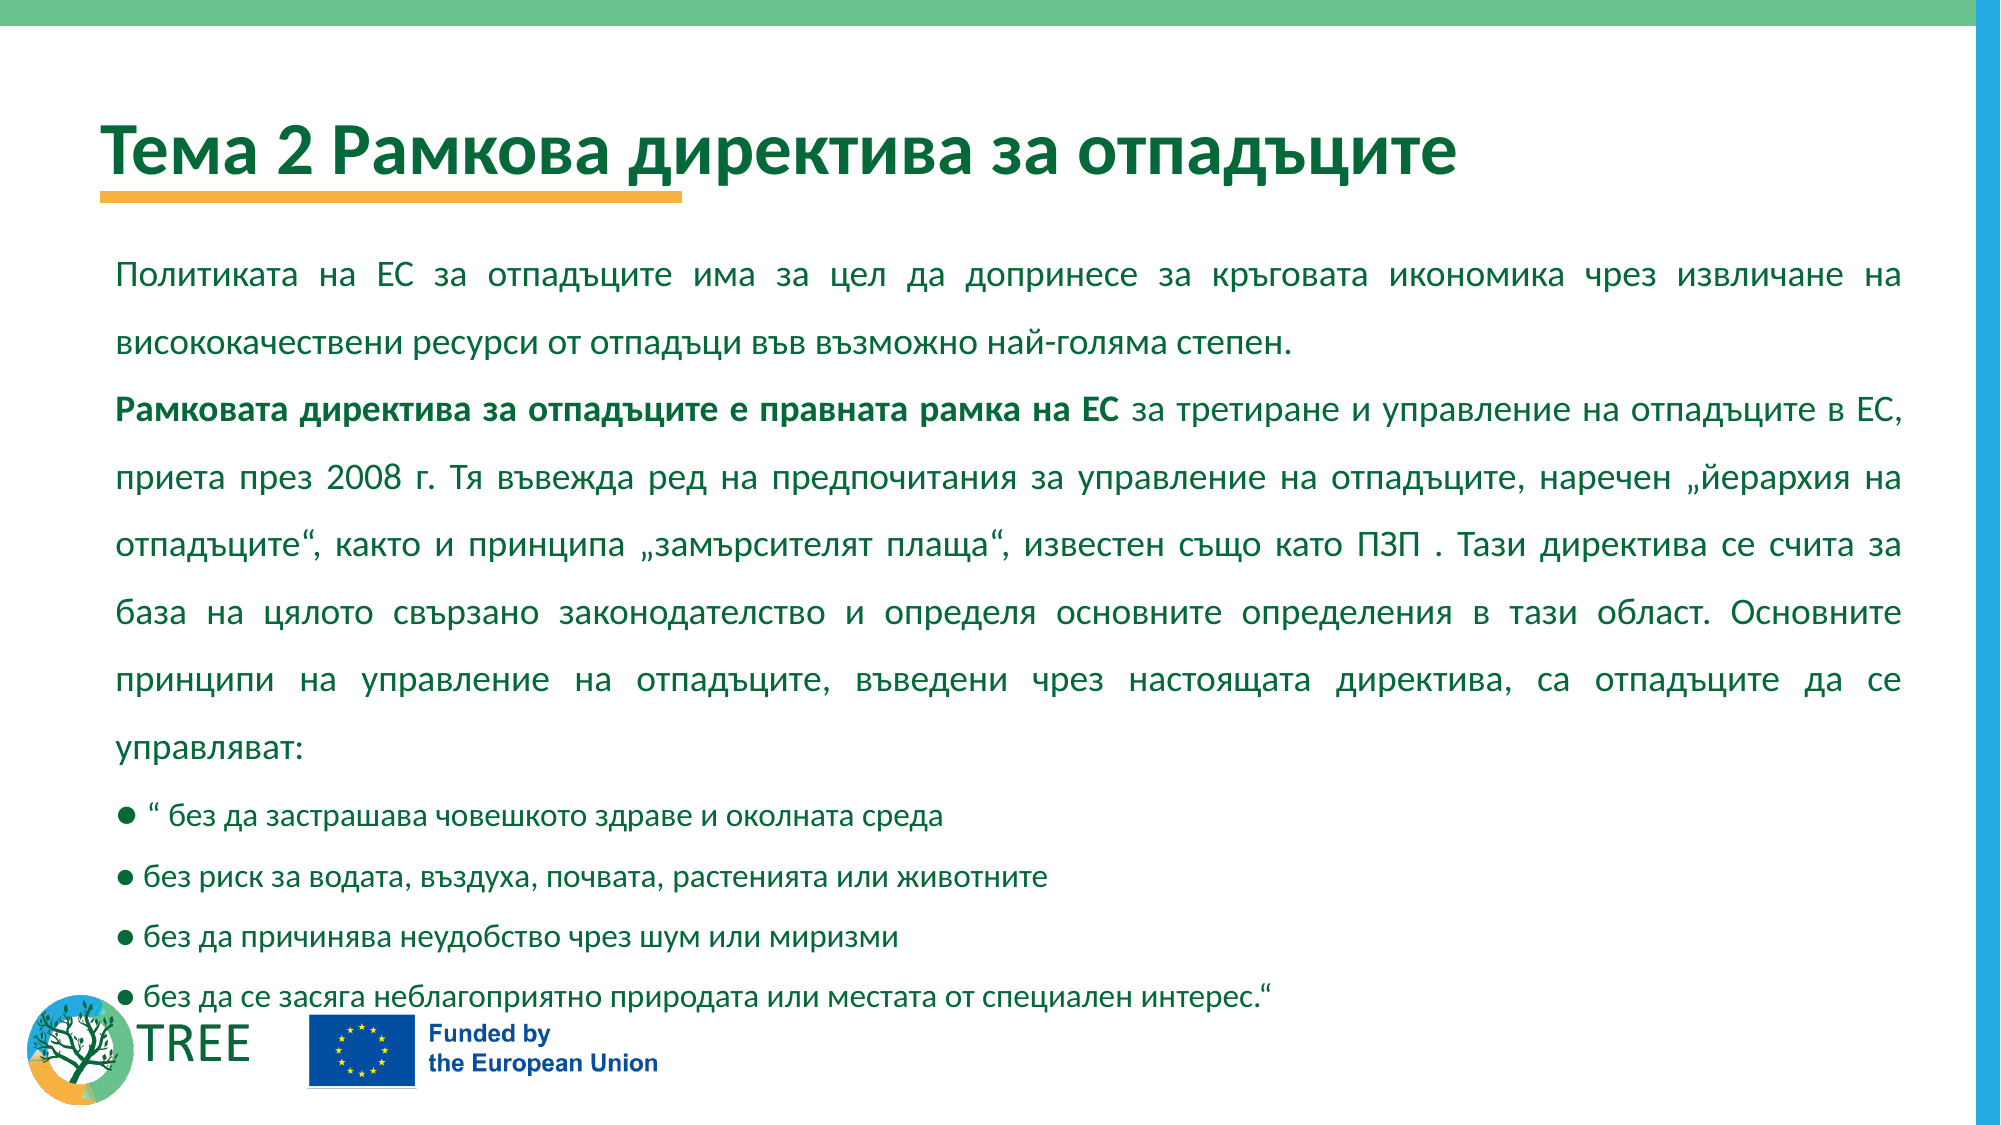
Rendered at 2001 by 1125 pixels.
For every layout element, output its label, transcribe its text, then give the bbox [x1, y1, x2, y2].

picture [26, 995, 249, 1106]
text_box Тема 2 Рамкова директива за отпадъците [85, 92, 1606, 198]
picture [304, 1010, 684, 1091]
text_box Политиката на ЕС за отпадъците има за цел да допринесе за кръговата икономика чрез извличане на висококачествени ресурси от отпадъци във възможно най-голяма степен. Рамковата директива за отпадъците е правната рамка на ЕС за третиране и управление на отпадъците в ЕС, приета през 2008 г. Тя въвежда ред на предпочитания за управление на отпадъците, наречен „йерархия на отпадъците“, както и принципа „замърсителят плаща“, известен също като ПЗП . Тази директива се счита за база на цялото свързано законодателство и определя основните определения в тази област. Основните принципи на управление на отпадъците, въведени чрез настоящата директива, са отпадъците да се управляват: ● “ без да застрашава човешкото здраве и околната среда ● без риск за водата, въздуха, почвата, растенията или животните ● без да причинява неудобство чрез шум или миризми ● без да се засяга неблагоприятно природата или местата от специален интерес.“ [100, 219, 1919, 1084]
text_box [100, 192, 681, 203]
text_box [0, 0, 1976, 25]
text_box [1976, 0, 2000, 1125]
